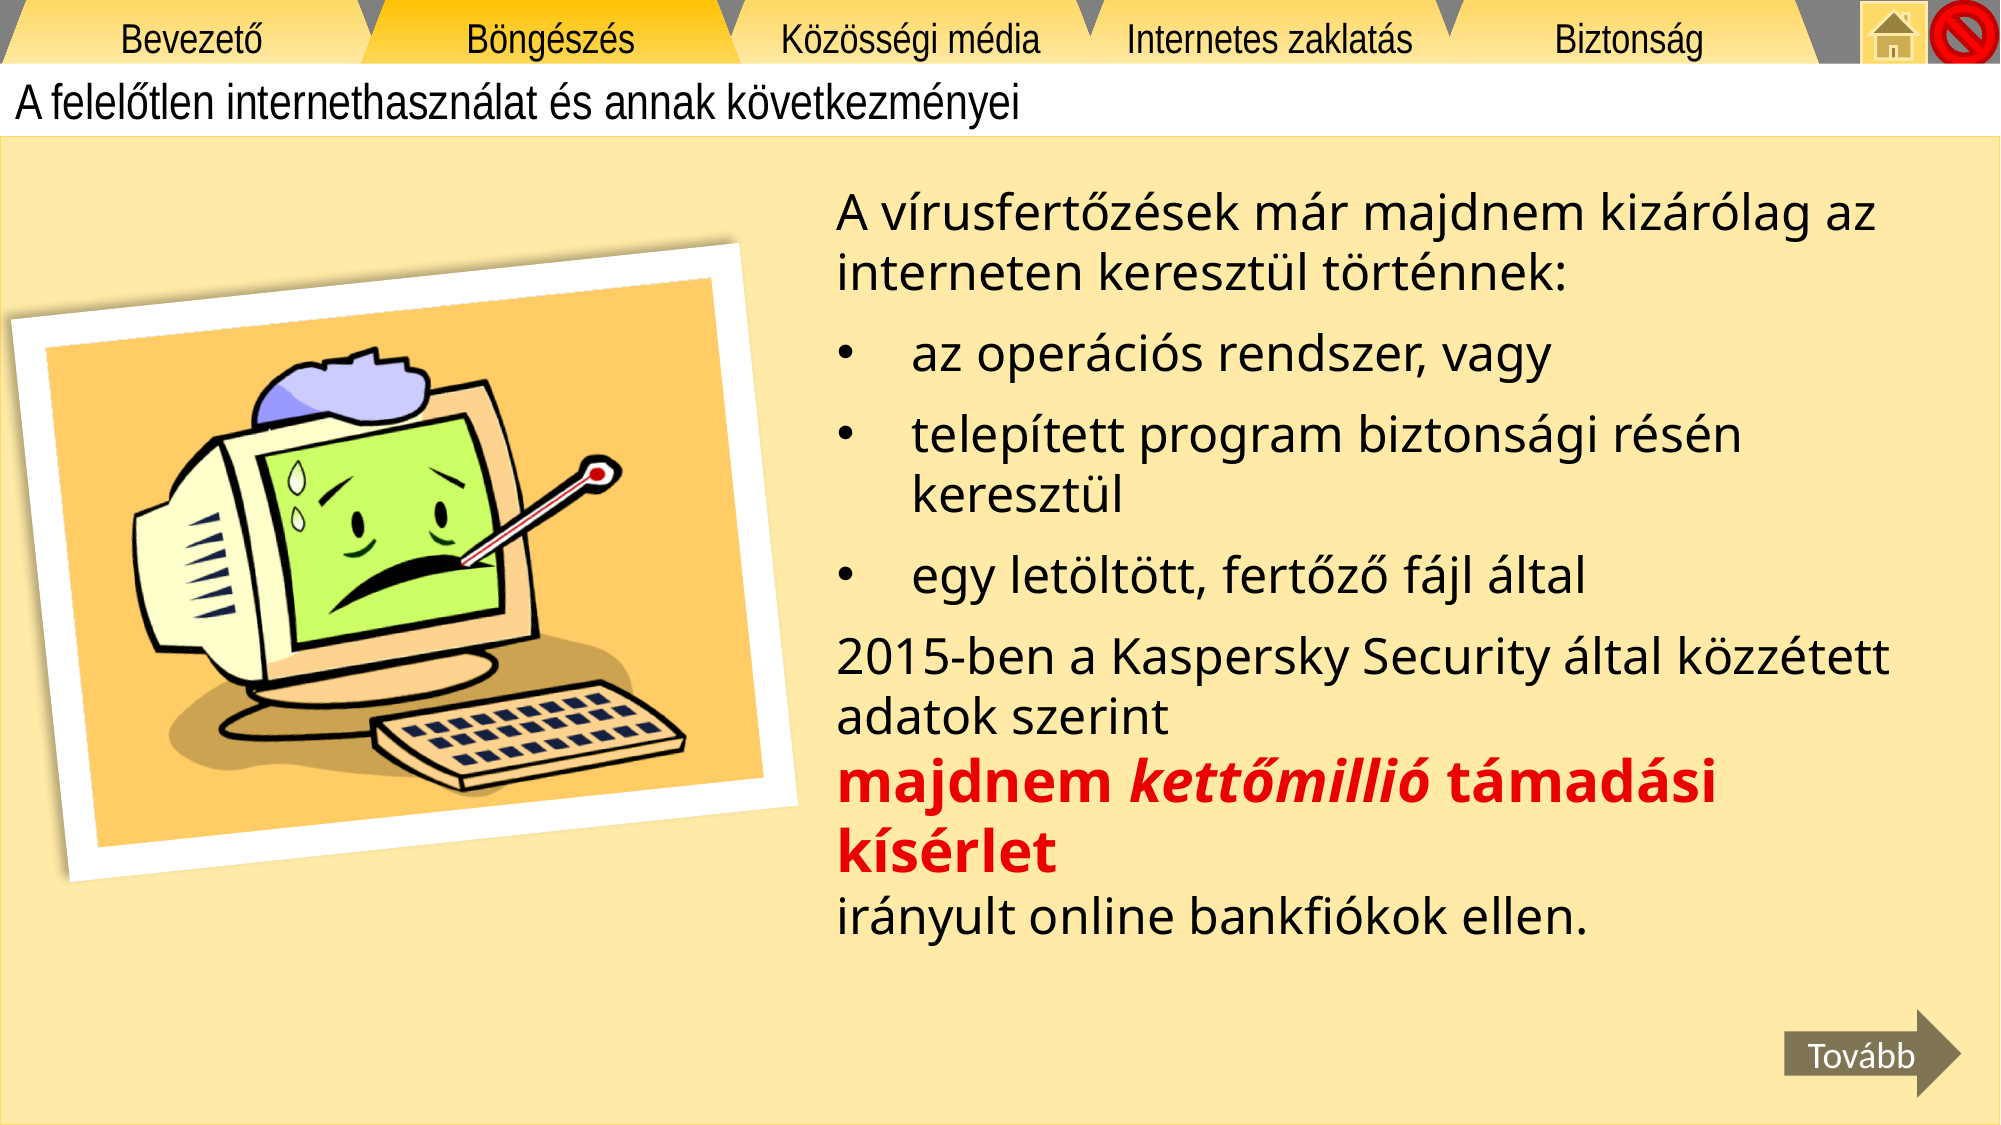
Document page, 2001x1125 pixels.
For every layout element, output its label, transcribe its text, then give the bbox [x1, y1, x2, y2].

list A vírusfertőzések már majdnem kizárólag az interneten keresztül történnek: az operációs rendszer, vagy telepített program biztonsági résén keresztül egy letöltött, fertőző fájl által 2015-ben a Kaspersky Security által közzétett adatok szerint majdnem kettőmillió támadási kísérlet irányult online bankfiókok ellen. [821, 230, 1925, 895]
text_box Tovább [1784, 1009, 1962, 1098]
text_box Böngészés [361, 0, 740, 63]
picture [47, 279, 763, 847]
title A felelőtlen internethasználat és annak következményei [0, 63, 2000, 136]
